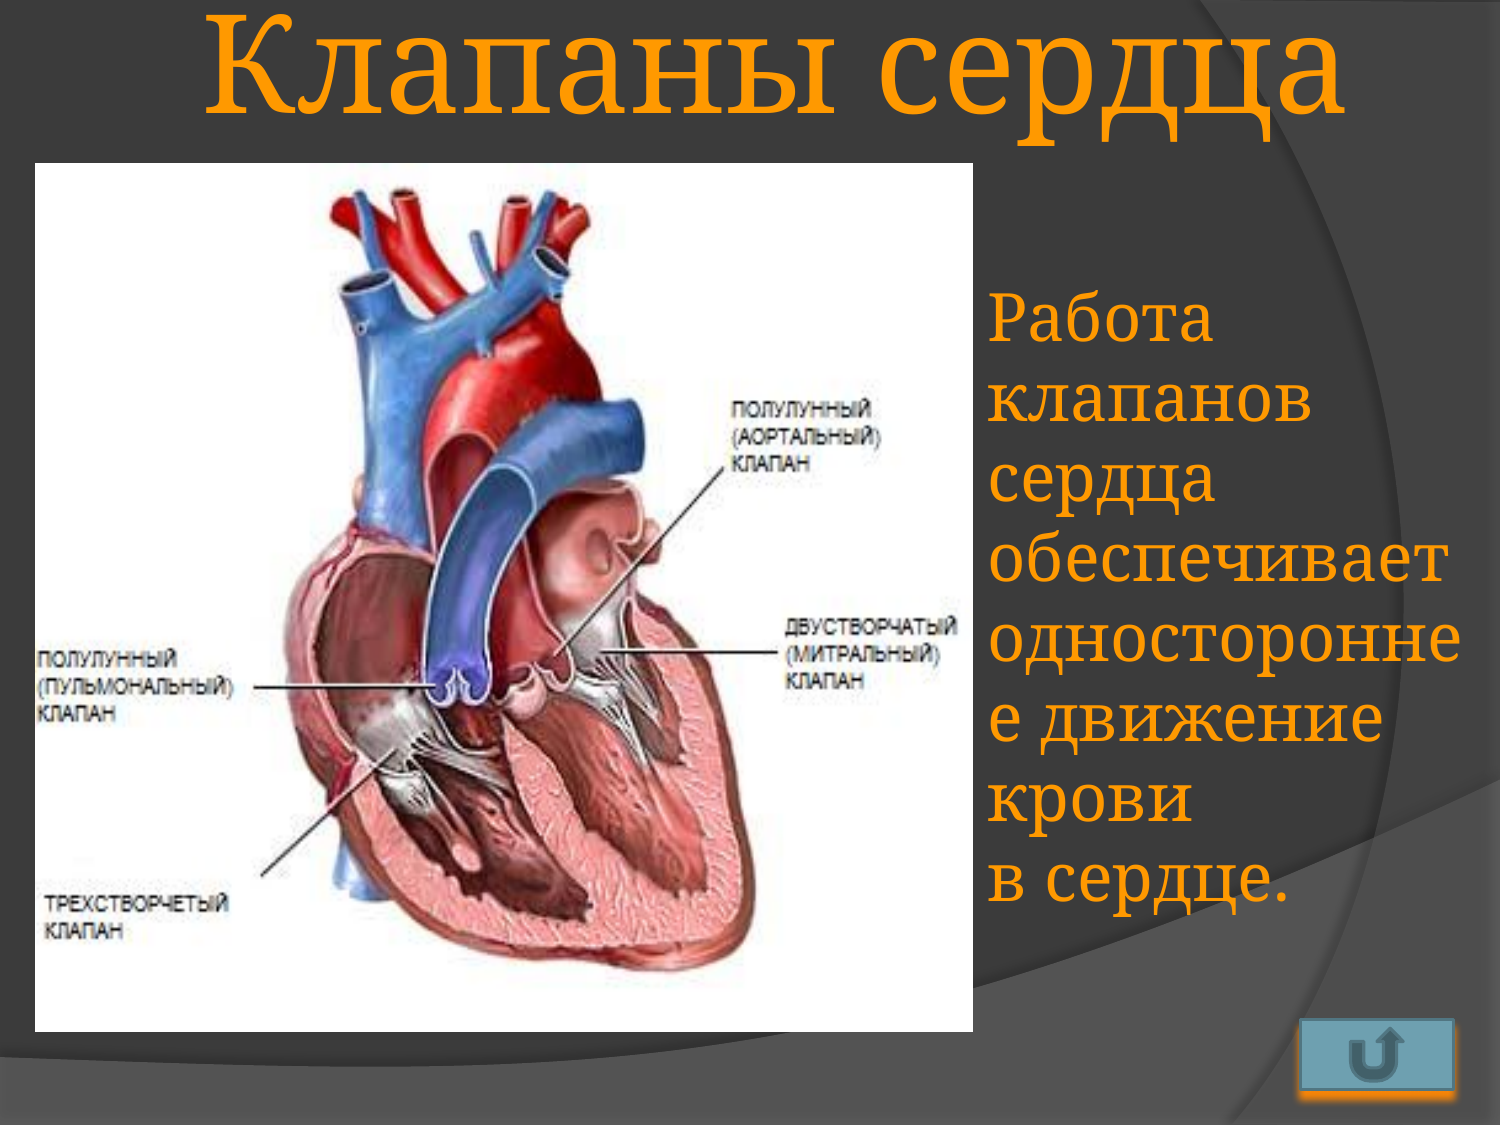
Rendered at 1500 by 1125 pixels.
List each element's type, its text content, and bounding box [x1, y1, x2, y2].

text_box Работа клапанов сердца обеспечивает одностороннее движение крови в сердце. [984, 187, 1500, 922]
text_box [1299, 1018, 1455, 1091]
title Клапаны сердца [164, 0, 1389, 153]
picture [34, 163, 973, 1032]
